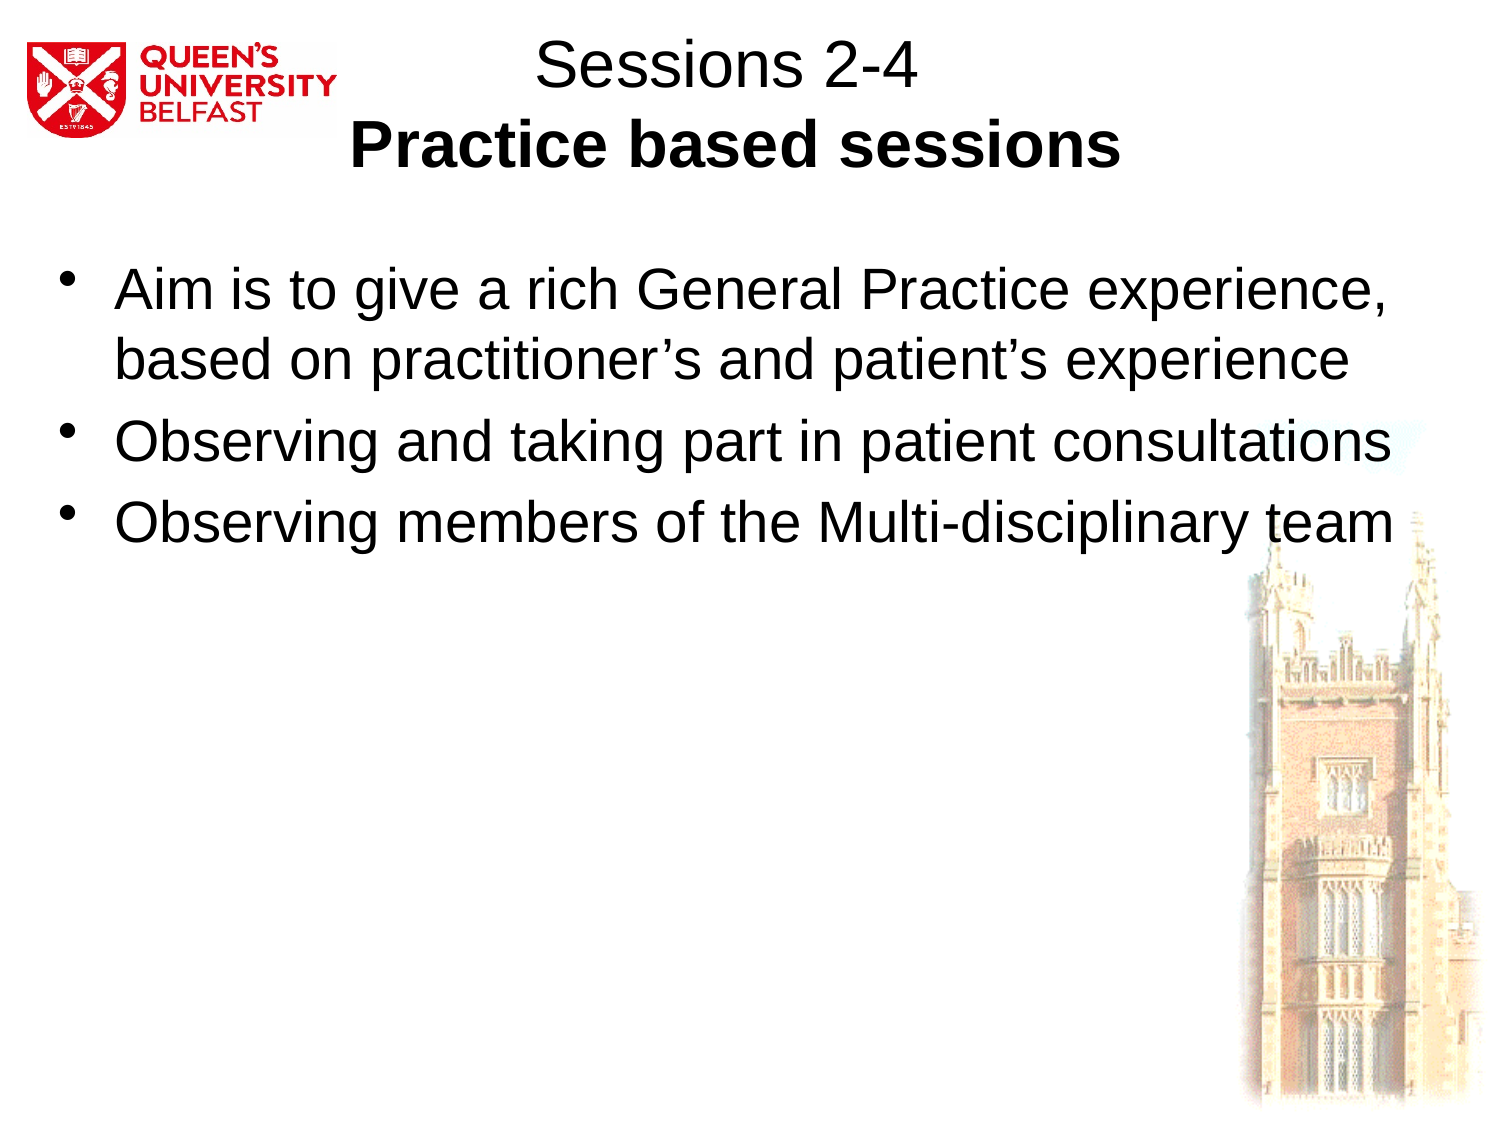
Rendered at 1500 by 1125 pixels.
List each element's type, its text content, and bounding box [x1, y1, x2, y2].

picture [27, 42, 66, 138]
list Aim is to give a rich General Practice experience, based on practitioner’s and patient’s experience Observing and taking part in patient consultations Observing members of the Multi-disciplinary team [42, 243, 1427, 1064]
title Sessions 2-4 Practice based sessions [66, 42, 1425, 160]
